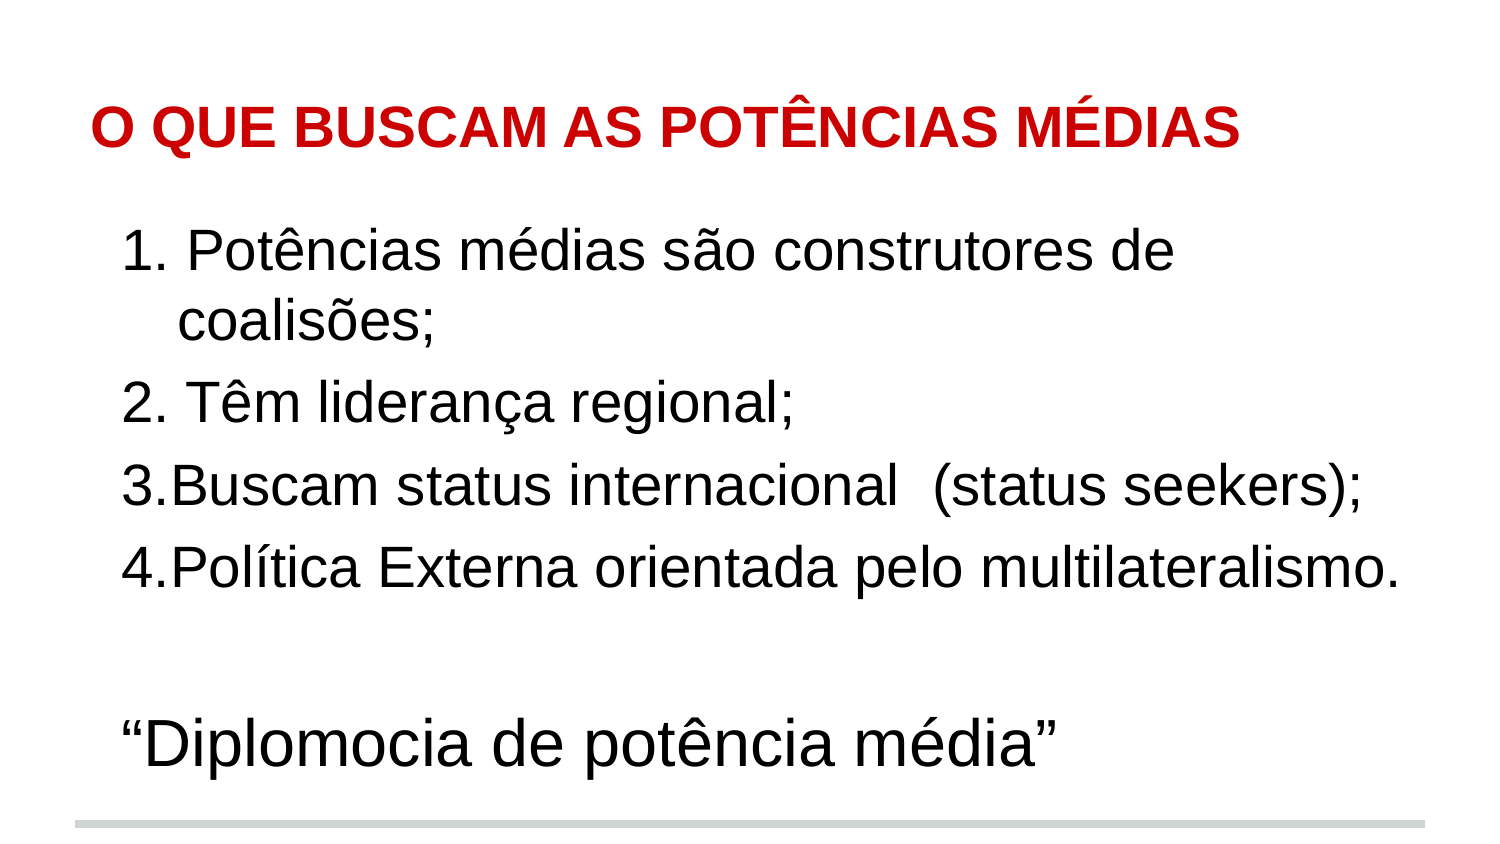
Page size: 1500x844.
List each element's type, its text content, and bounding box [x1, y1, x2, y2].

list 1. Potências médias são construtores de coalisões; 2. Têm liderança regional; Buscam status internacional (status seekers); Política Externa orientada pelo multilateralismo. “Diplomocia de potência média” [75, 196, 1425, 808]
title O QUE BUSCAM AS POTÊNCIAS MÉDIAS [75, 33, 1425, 175]
